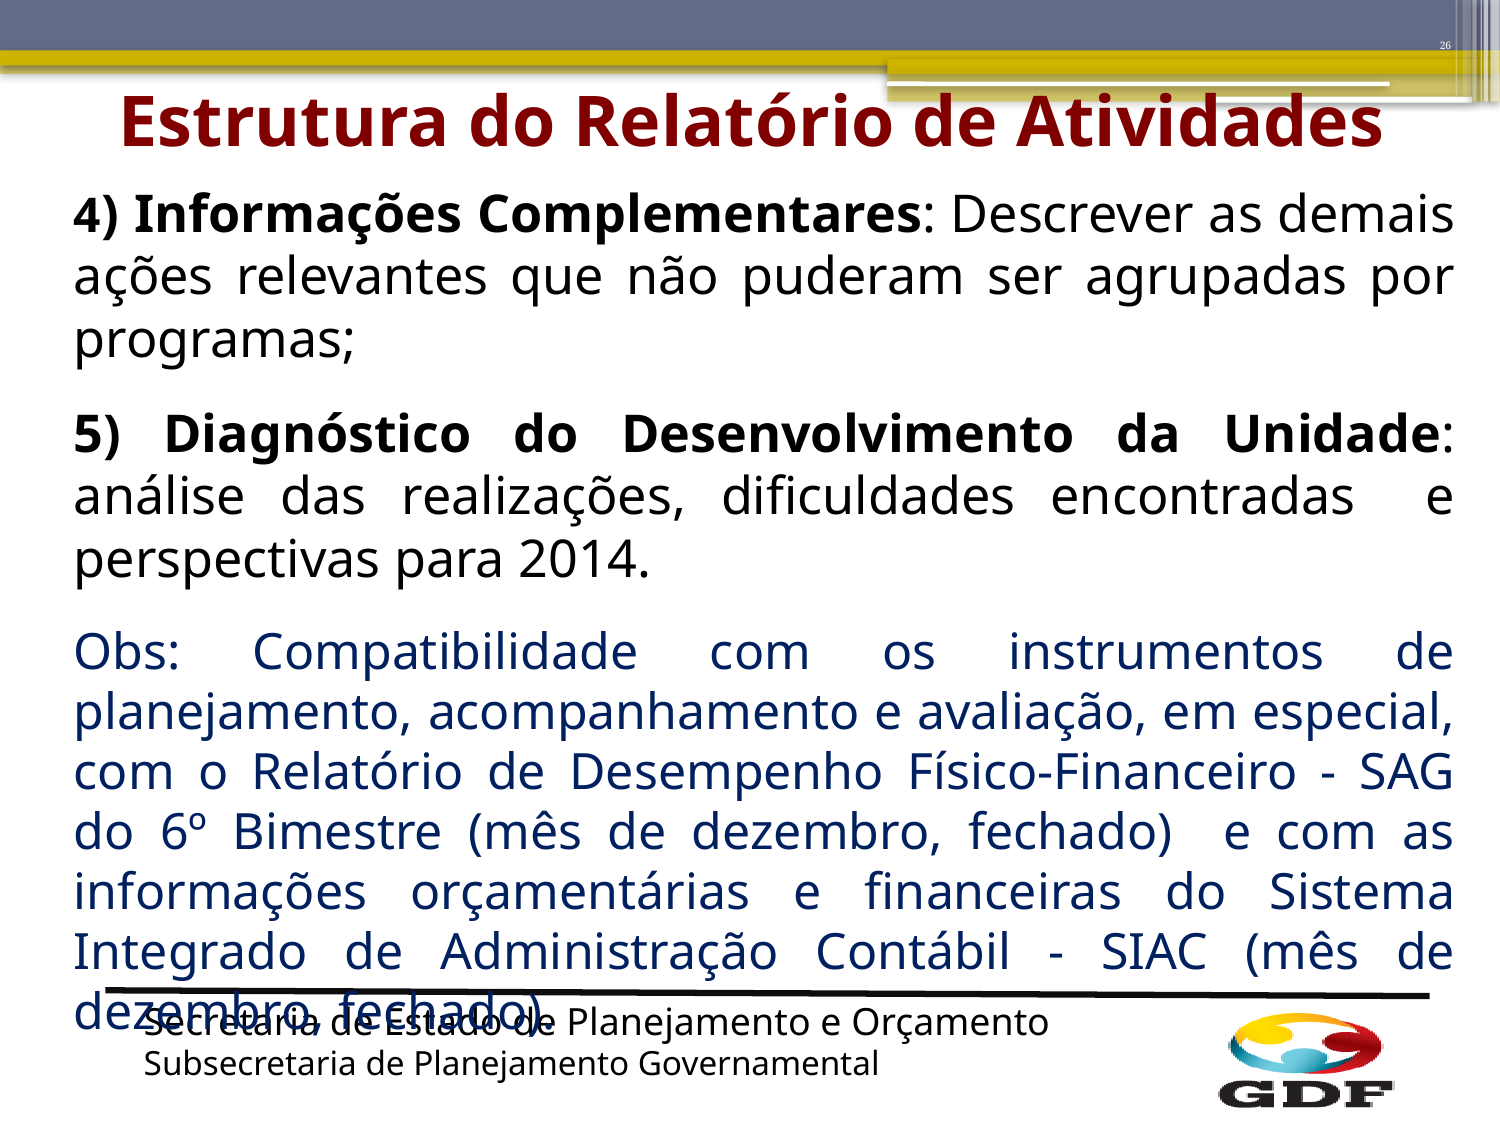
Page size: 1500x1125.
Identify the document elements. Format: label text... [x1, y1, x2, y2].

list 4) Informações Complementares: Descrever as demais ações relevantes que não puderam ser agrupadas por programas; 5) Diagnóstico do Desenvolvimento da Unidade: análise das realizações, dificuldades encontradas e perspectivas para 2014. Obs: Compatibilidade com os instrumentos de planejamento, acompanhamento e avaliação, em especial, com o Relatório de Desempenho Físico-Financeiro - SAG do 6º Bimestre (mês de dezembro, fechado) e com as informações orçamentárias e financeiras do Sistema Integrado de Administração Contábil - SIAC (mês de dezembro, fechado). [41, 172, 1471, 986]
title Estrutura do Relatório de Atividades [76, 30, 1427, 172]
slide_number 26 [1341, 0, 1466, 61]
picture [1218, 1013, 1395, 1108]
